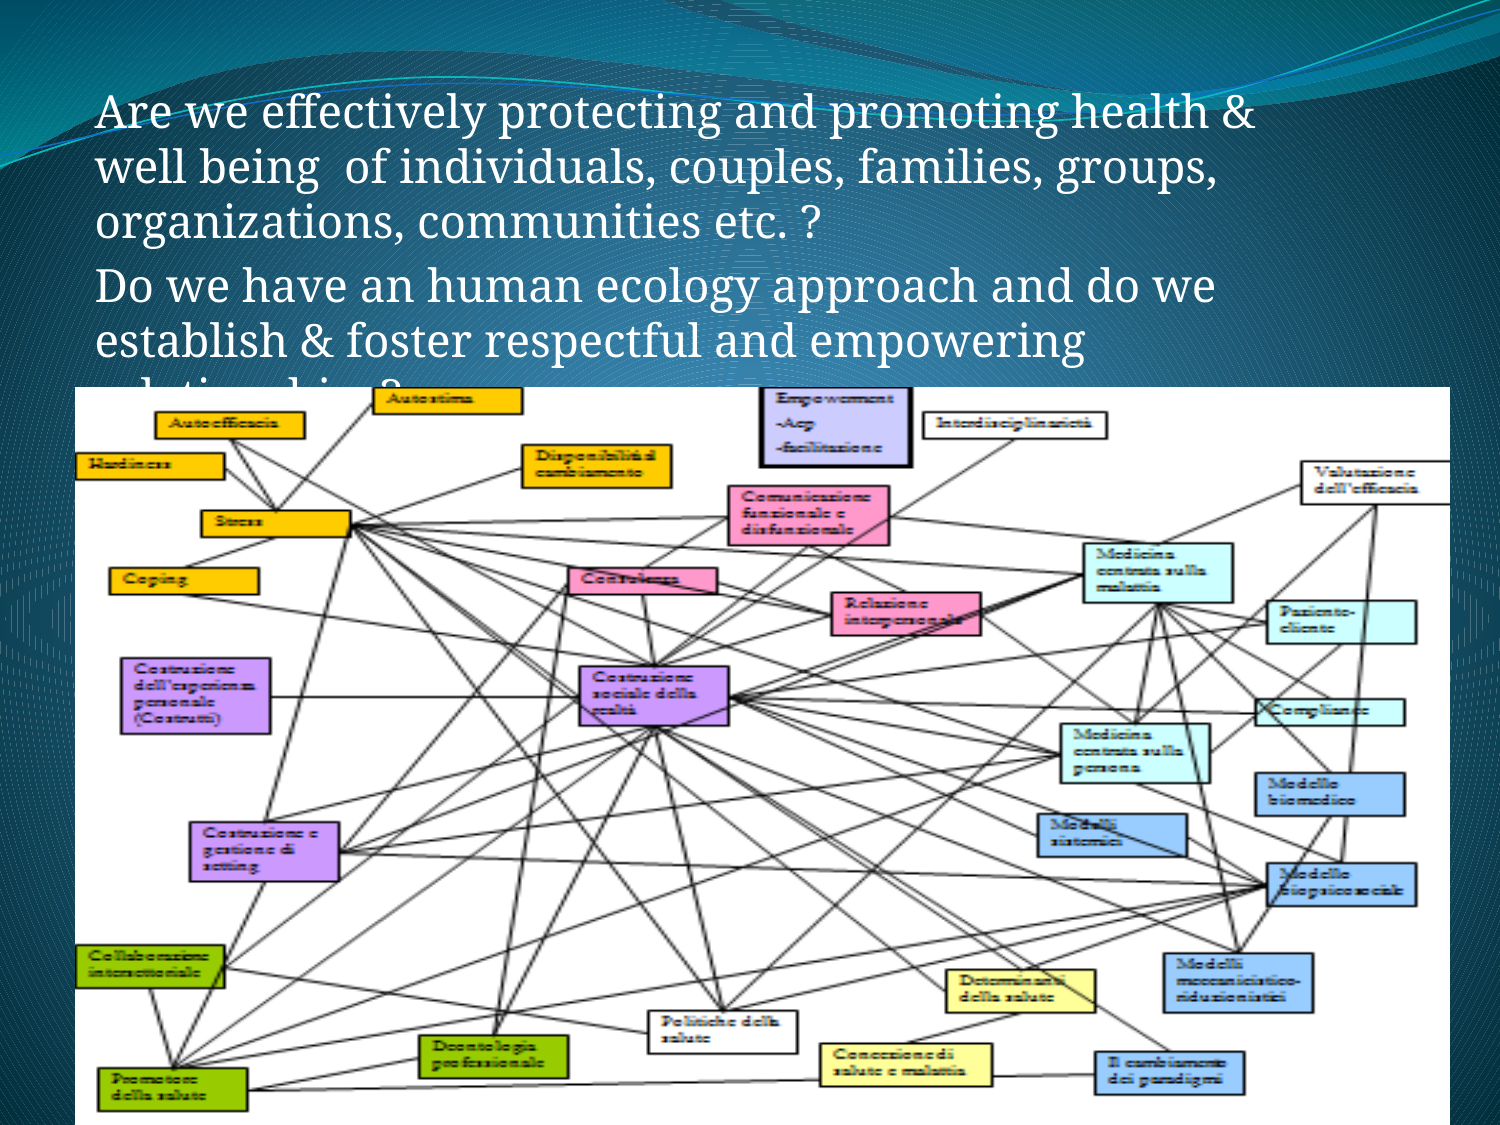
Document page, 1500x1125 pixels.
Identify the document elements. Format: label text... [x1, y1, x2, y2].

picture [74, 387, 1451, 1125]
list Are we effectively protecting and promoting health & well being of individuals, couples, families, groups, organizations, communities etc. ? Do we have an human ecology approach and do we establish & foster respectful and empowering relationships? [86, 74, 1363, 386]
